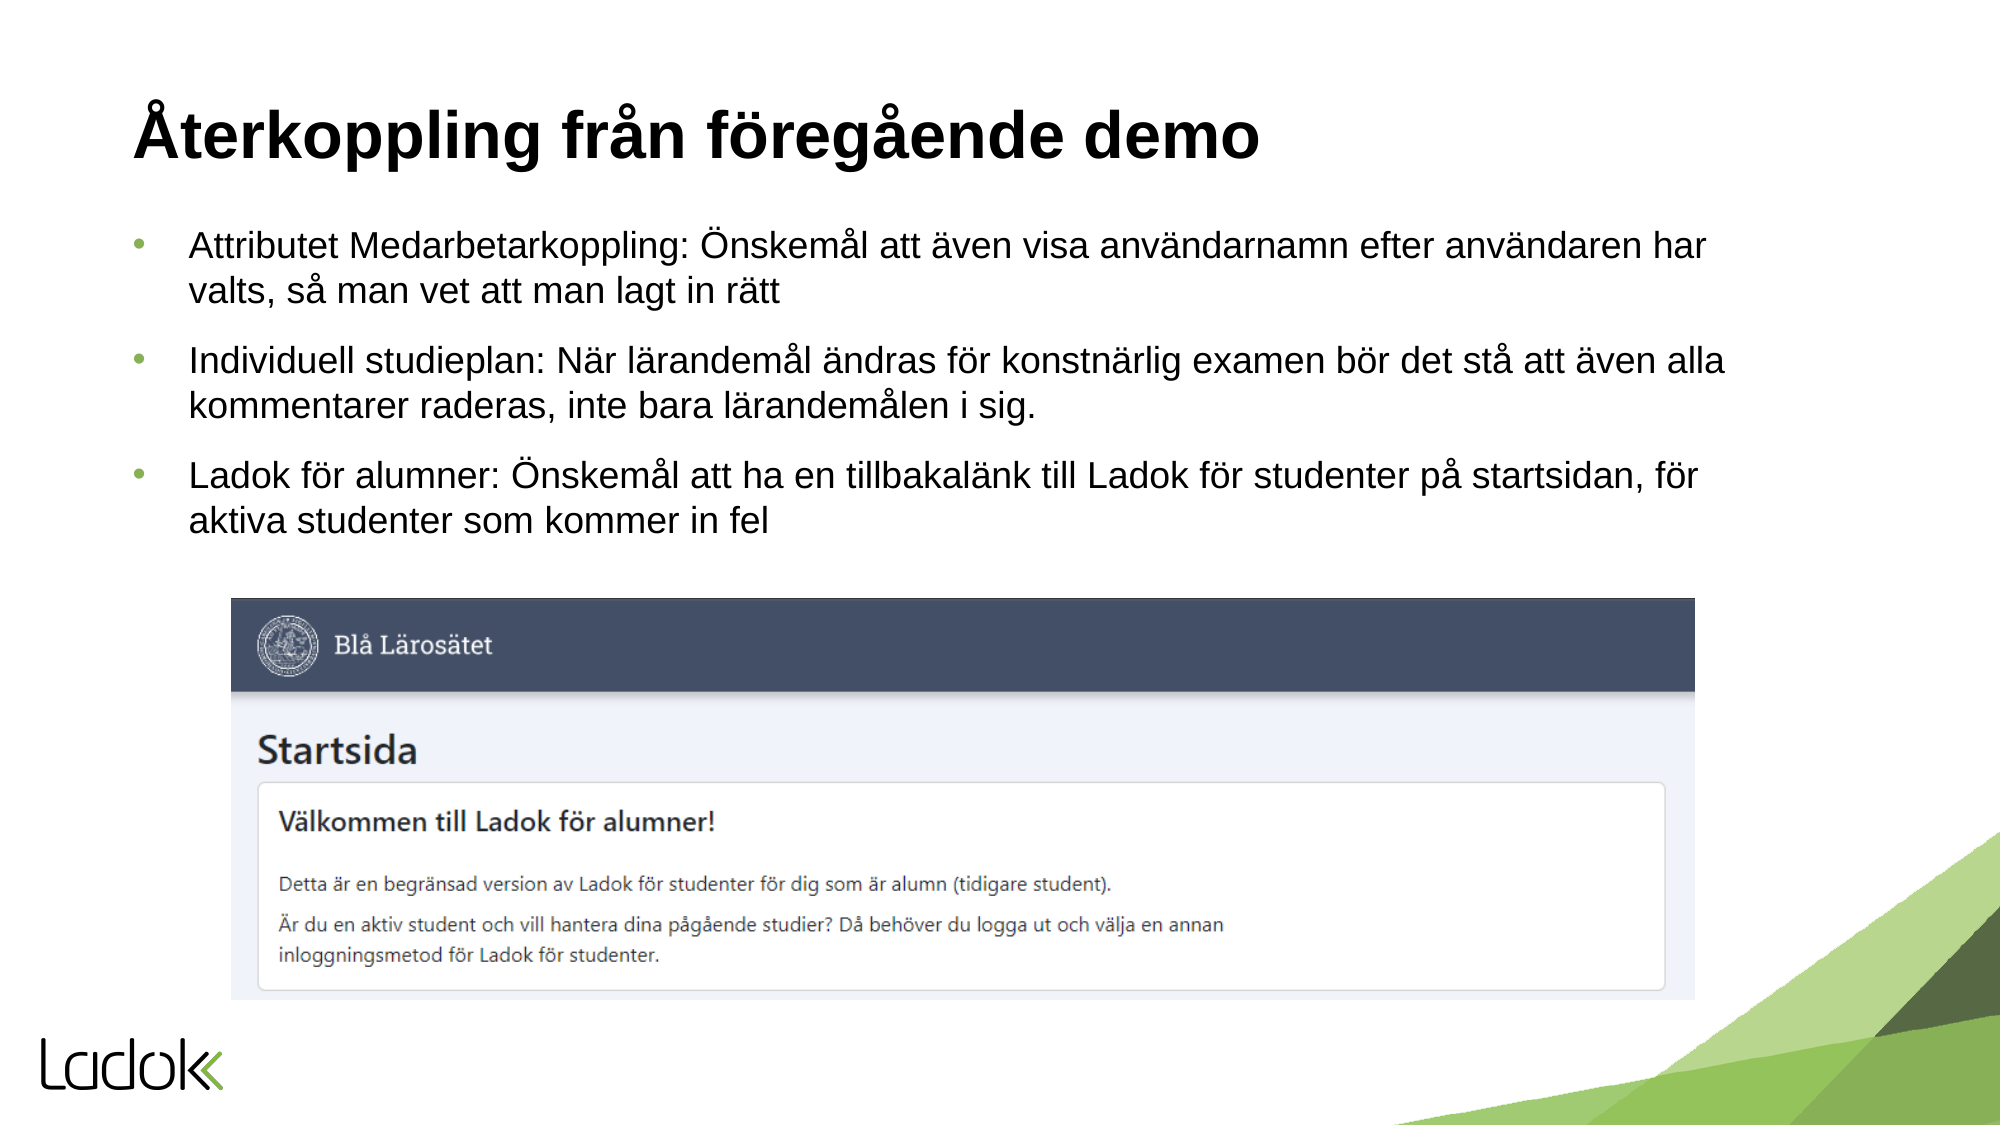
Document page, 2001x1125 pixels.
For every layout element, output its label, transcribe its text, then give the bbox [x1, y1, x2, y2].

picture [231, 598, 2000, 1125]
title Återkoppling från föregående demo [117, 94, 1783, 213]
picture [41, 1038, 224, 1091]
list Attributet Medarbetarkoppling: Önskemål att även visa användarnamn efter användaren har valts, så man vet att man lagt in rätt Individuell studieplan: När lärandemål ändras för konstnärlig examen bör det stå att även alla kommentarer raderas, inte bara lärandemålen i sig. Ladok för alumner: Önskemål att ha en tillbakalänk till Ladok för studenter på startsidan, för aktiva studenter som kommer in fel [117, 213, 1783, 656]
